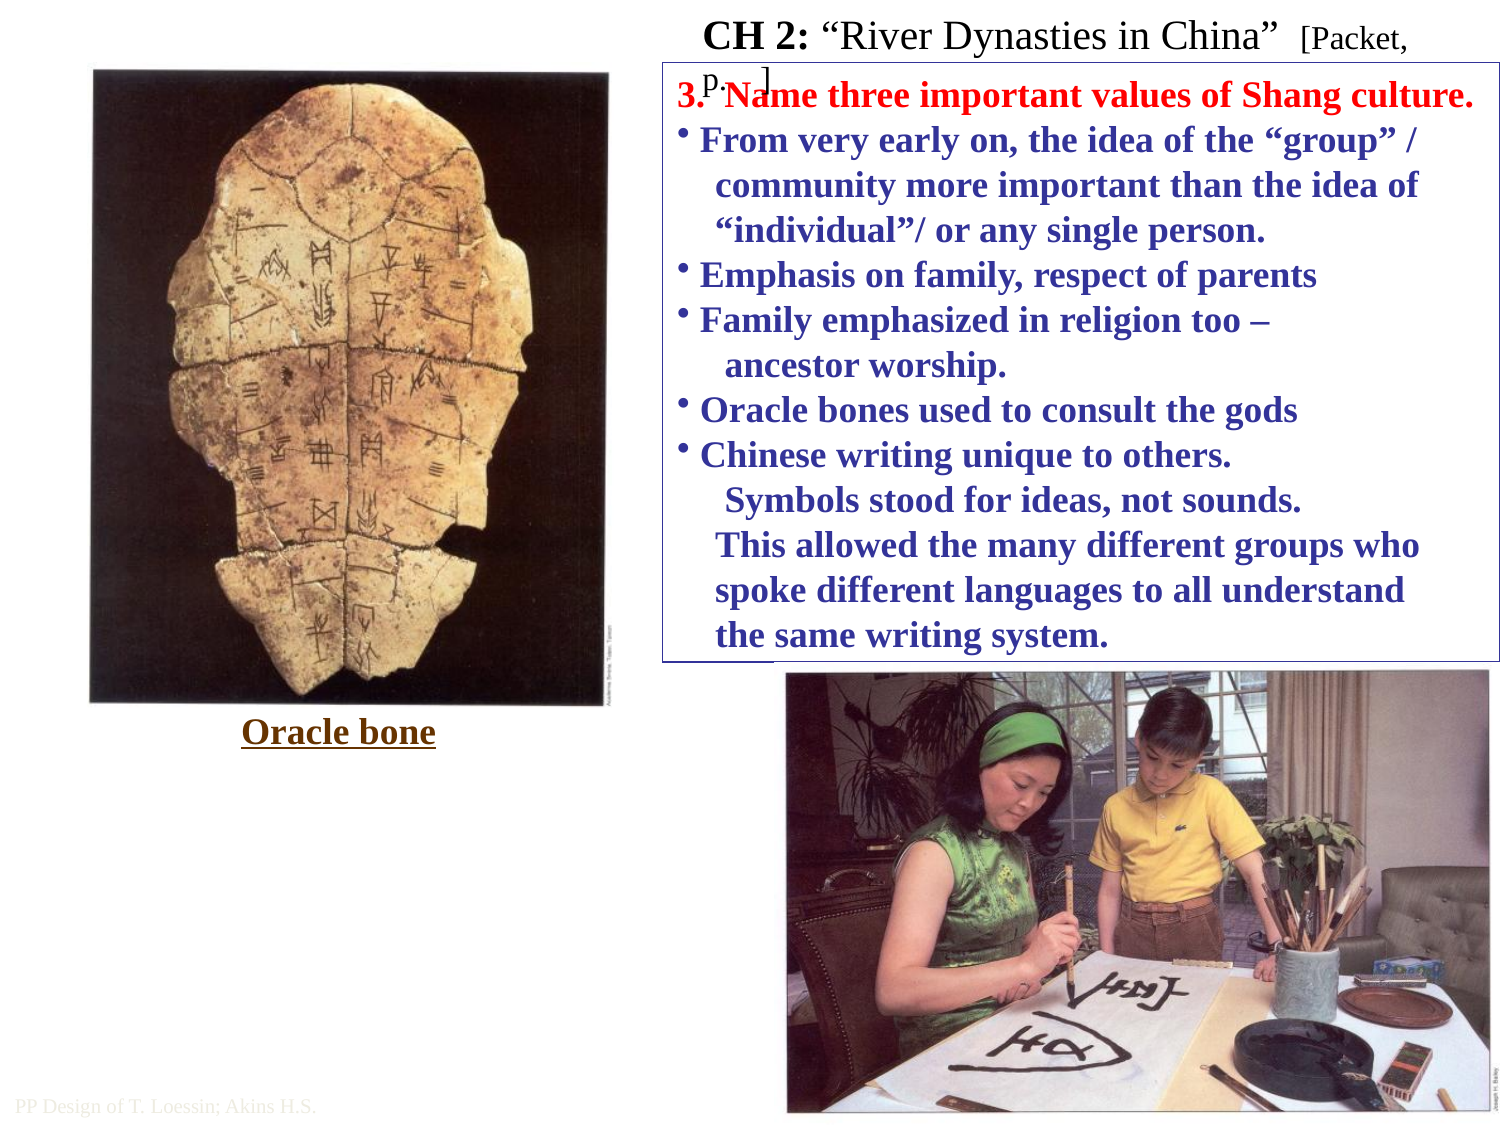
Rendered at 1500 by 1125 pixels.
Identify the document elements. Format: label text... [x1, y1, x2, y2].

text_box CH 2: “River Dynasties in China” [Packet, p. ] [687, 0, 1500, 105]
picture [774, 661, 1500, 1125]
text_box Oracle bone [74, 699, 603, 760]
text_box PP Design of T. Loessin; Akins H.S. [0, 1084, 453, 1125]
picture [87, 62, 622, 715]
text_box 3. Name three important values of Shang culture. From very early on, the idea of the “group” / community more important than the idea of “individual”/ or any single person. Emphasis on family, respect of parents Family emphasized in religion too – ancestor worship. Oracle bones used to consult the gods Chinese writing unique to others. Symbols stood for ideas, not sounds. This allowed the many different groups who spoke different languages to all understand the same writing system. [662, 62, 1500, 663]
